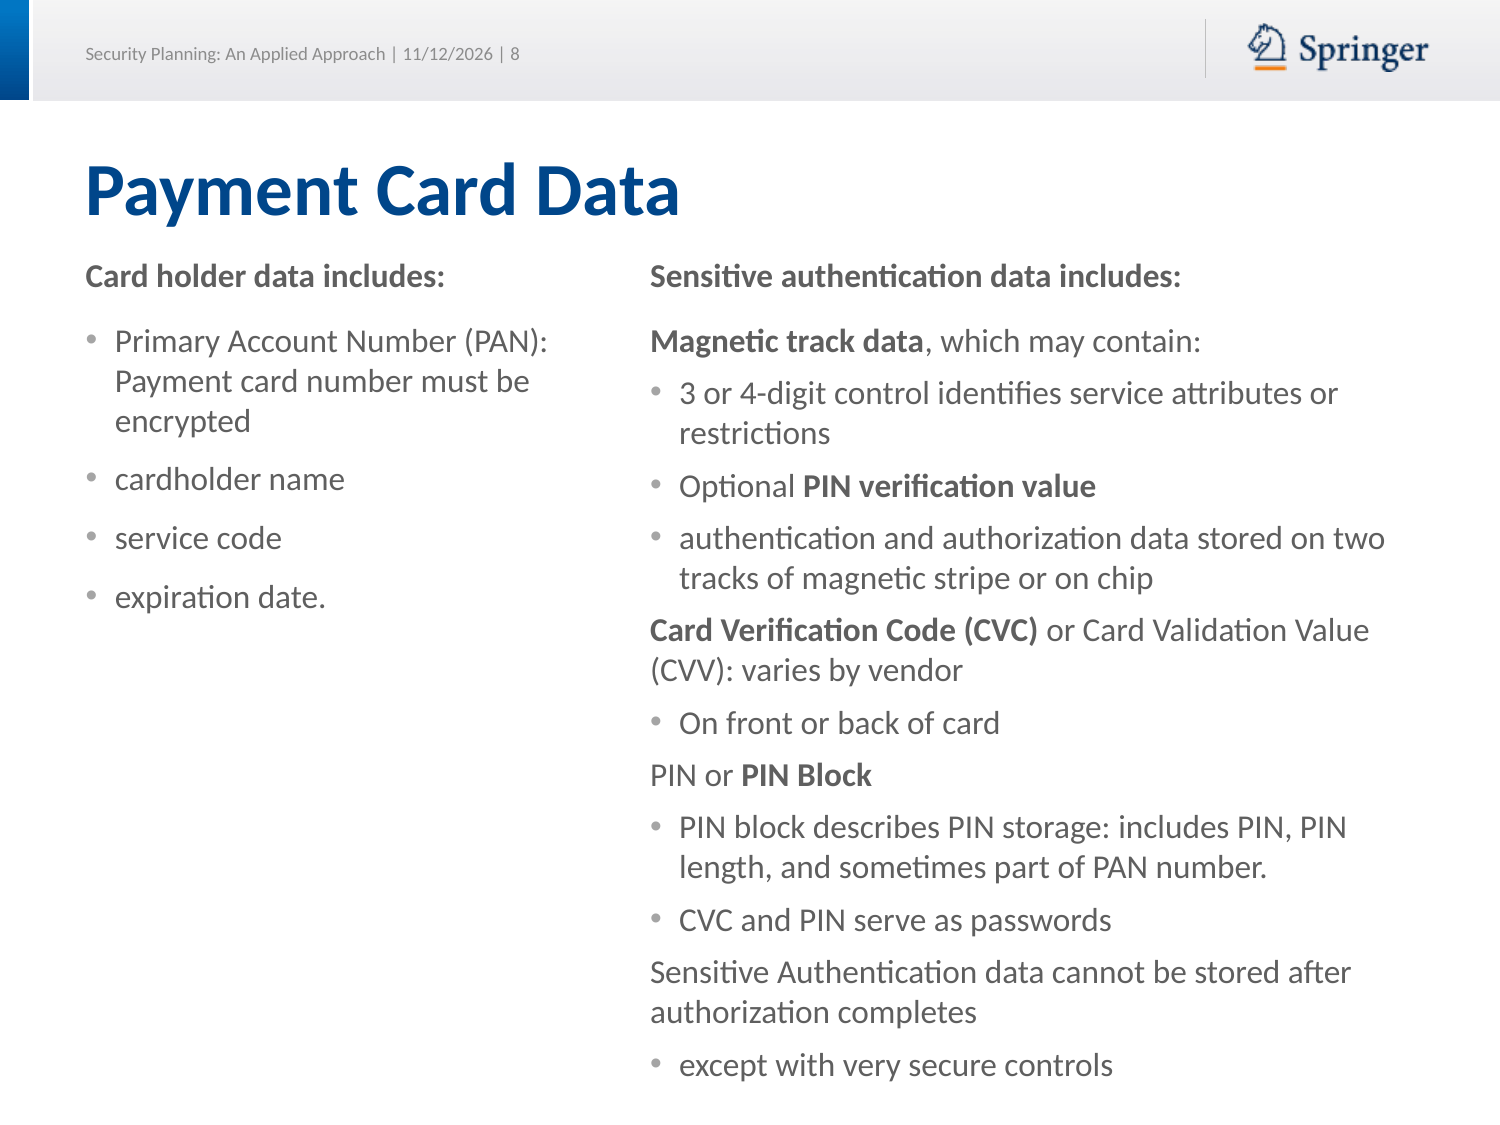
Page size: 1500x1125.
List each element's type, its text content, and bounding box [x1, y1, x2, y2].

title Payment Card Data [85, 150, 1424, 233]
list Card holder data includes: [85, 248, 650, 296]
picture [33, 0, 1500, 101]
list Magnetic track data, which may contain: 3 or 4-digit control identifies service attributes or restrictions Optional PIN verification value authentication and authorization data stored on two tracks of magnetic stripe or on chip Card Verification Code (CVC) or Card Validation Value (CVV): varies by vendor On front or back of card PIN or PIN Block PIN block describes PIN storage: includes PIN, PIN length, and sometimes part of PAN number. CVC and PIN serve as passwords Sensitive Authentication data cannot be stored after authorization completes except with very secure controls [650, 318, 1418, 1088]
list Primary Account Number (PAN): Payment card number must be encrypted cardholder name service code expiration date. [85, 318, 600, 674]
list Sensitive authentication data includes: [650, 248, 1418, 296]
